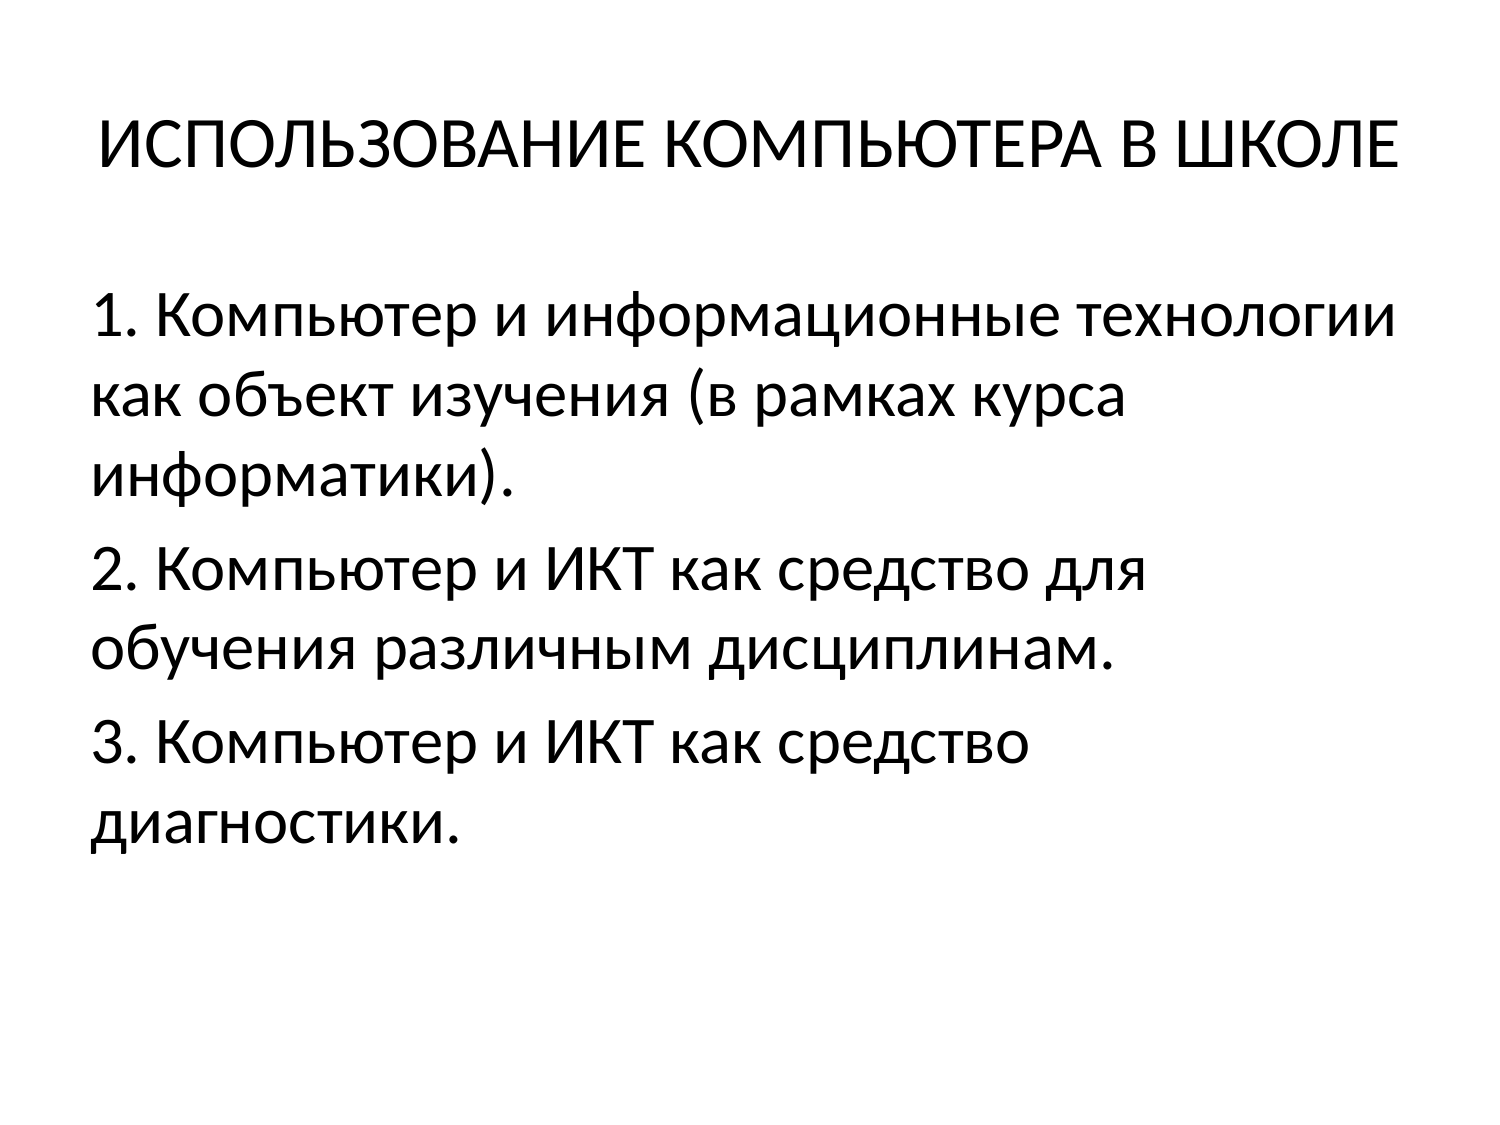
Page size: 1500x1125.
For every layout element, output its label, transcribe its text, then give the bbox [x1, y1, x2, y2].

list 1. Компьютер и информационные технологии как объект изучения (в рамках курса информатики). 2. Компьютер и ИКТ как средство для обучения различным дисциплинам. 3. Компьютер и ИКТ как средство диагностики. [75, 262, 1425, 1005]
title ИСПОЛЬЗОВАНИЕ КОМПЬЮТЕРА В ШКОЛЕ [75, 45, 1425, 233]
